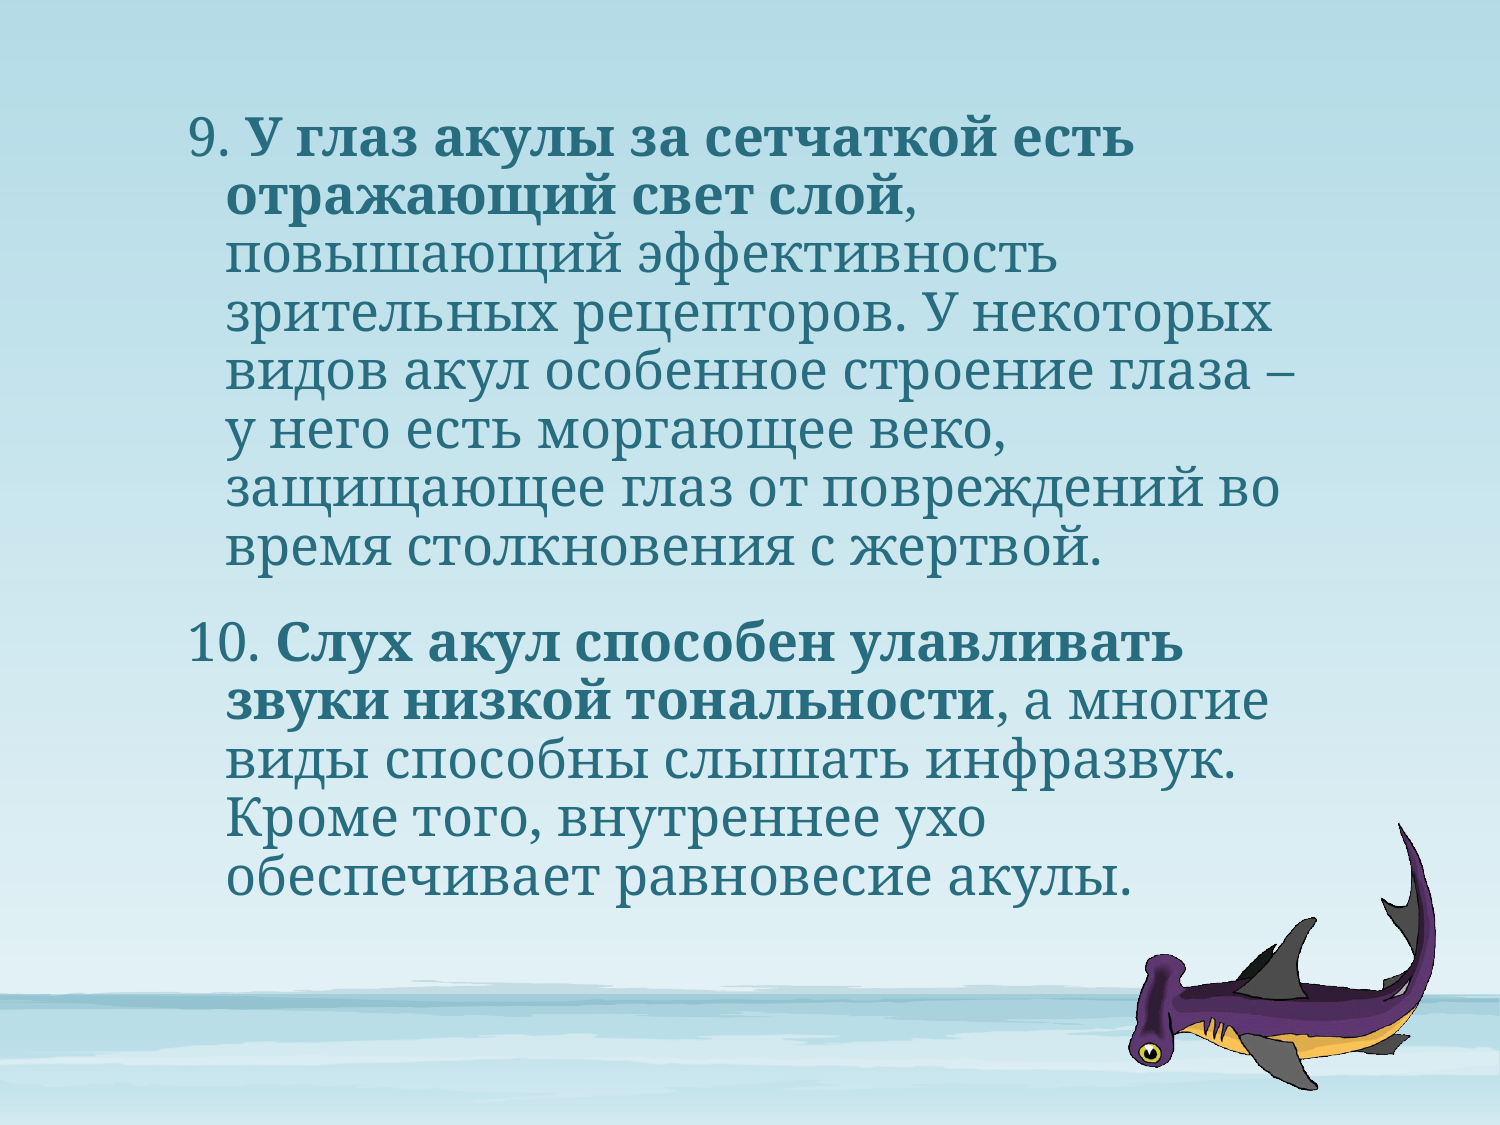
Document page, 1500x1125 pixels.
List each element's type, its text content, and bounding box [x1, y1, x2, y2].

list 9. У глаз акулы за сетчаткой есть отражающий свет слой, повышающий эффективность зрительных рецепторов. У некоторых видов акул особенное строение глаза – у него есть моргающее веко, защищающее глаз от повреждений во время столкновения с жертвой. 10. Слух акул способен улавливать звуки низкой тональности, а многие виды способны слышать инфразвук. Кроме того, внутреннее ухо обеспечивает равновесие акулы. [165, 101, 1335, 938]
picture [0, 822, 1500, 1103]
